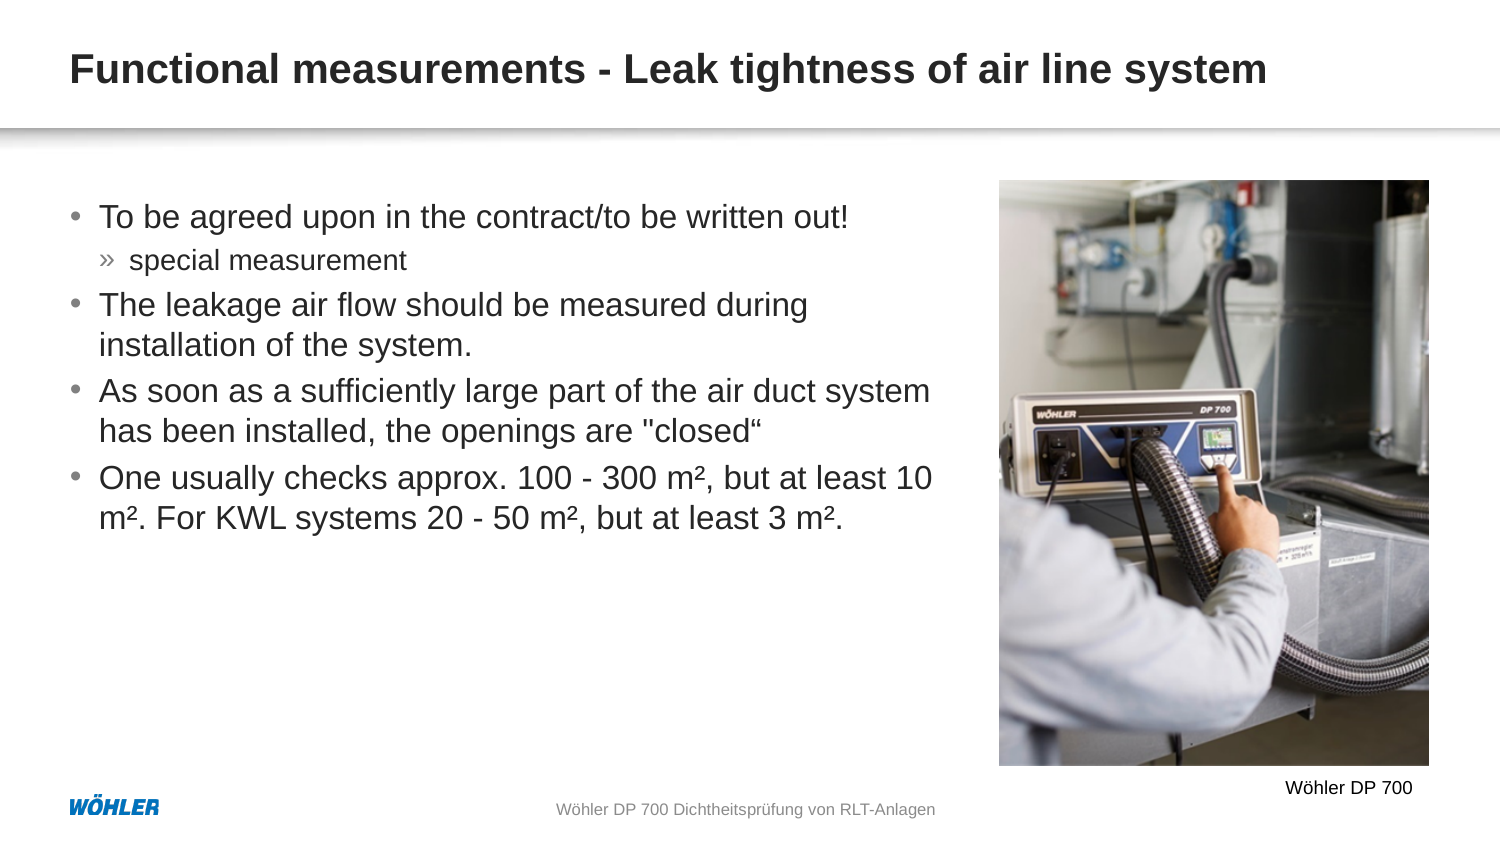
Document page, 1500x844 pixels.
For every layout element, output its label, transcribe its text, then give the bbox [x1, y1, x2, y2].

text_box Wöhler DP 700 [1270, 774, 1428, 806]
title Functional measurements - Leak tightness of air line system [69, 22, 1430, 112]
picture [0, 128, 1500, 154]
footer Wöhler DP 700 Dichtheitsprüfung von RLT-Anlagen [315, 793, 1188, 824]
picture [999, 180, 1429, 766]
list To be agreed upon in the contract/to be written out! special measurement The leakage air flow should be measured during installation of the system. As soon as a sufficiently large part of the air duct system has been installed, the openings are "closed“ One usually checks approx. 100 - 300 m², but at least 10 m². For KWL systems 20 - 50 m², but at least 3 m². [69, 180, 977, 766]
